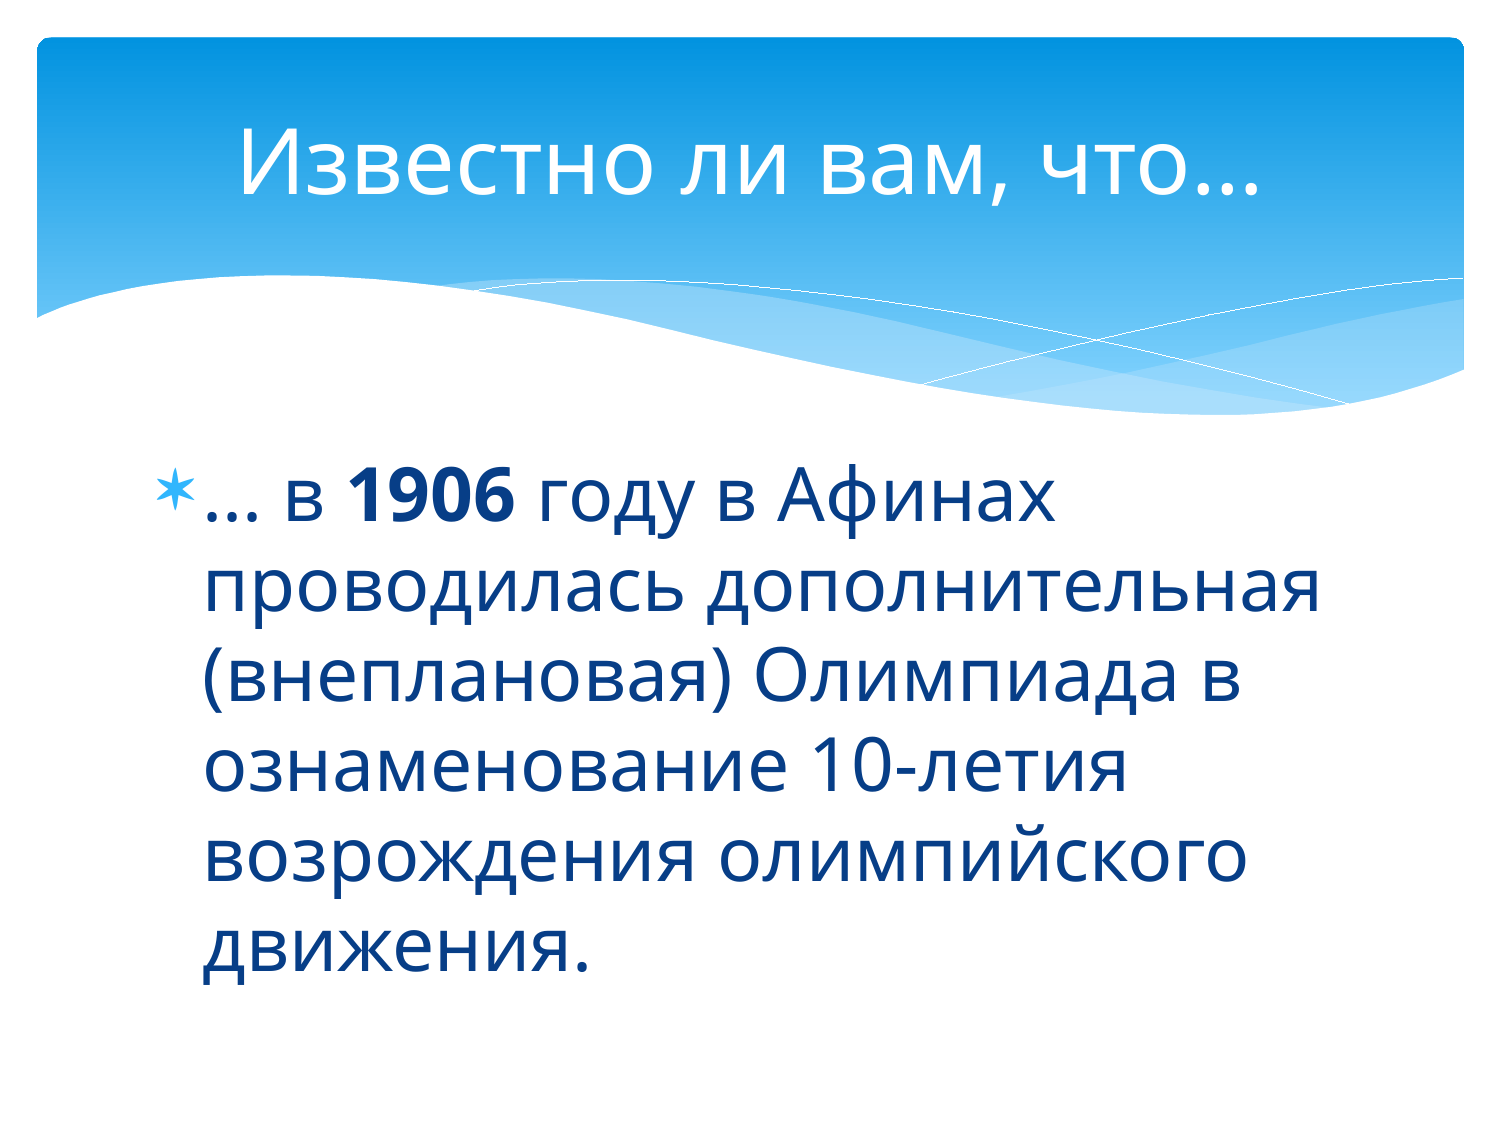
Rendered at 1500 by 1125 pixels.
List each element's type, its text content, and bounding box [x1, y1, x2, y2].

title Известно ли вам, что… [74, 55, 1426, 262]
list ... в 1906 году в Афинах проводилась дополнительная (внеплановая) Олимпиада в ознаменование 10-летия возрождения олимпийского движения. [142, 438, 1359, 1006]
